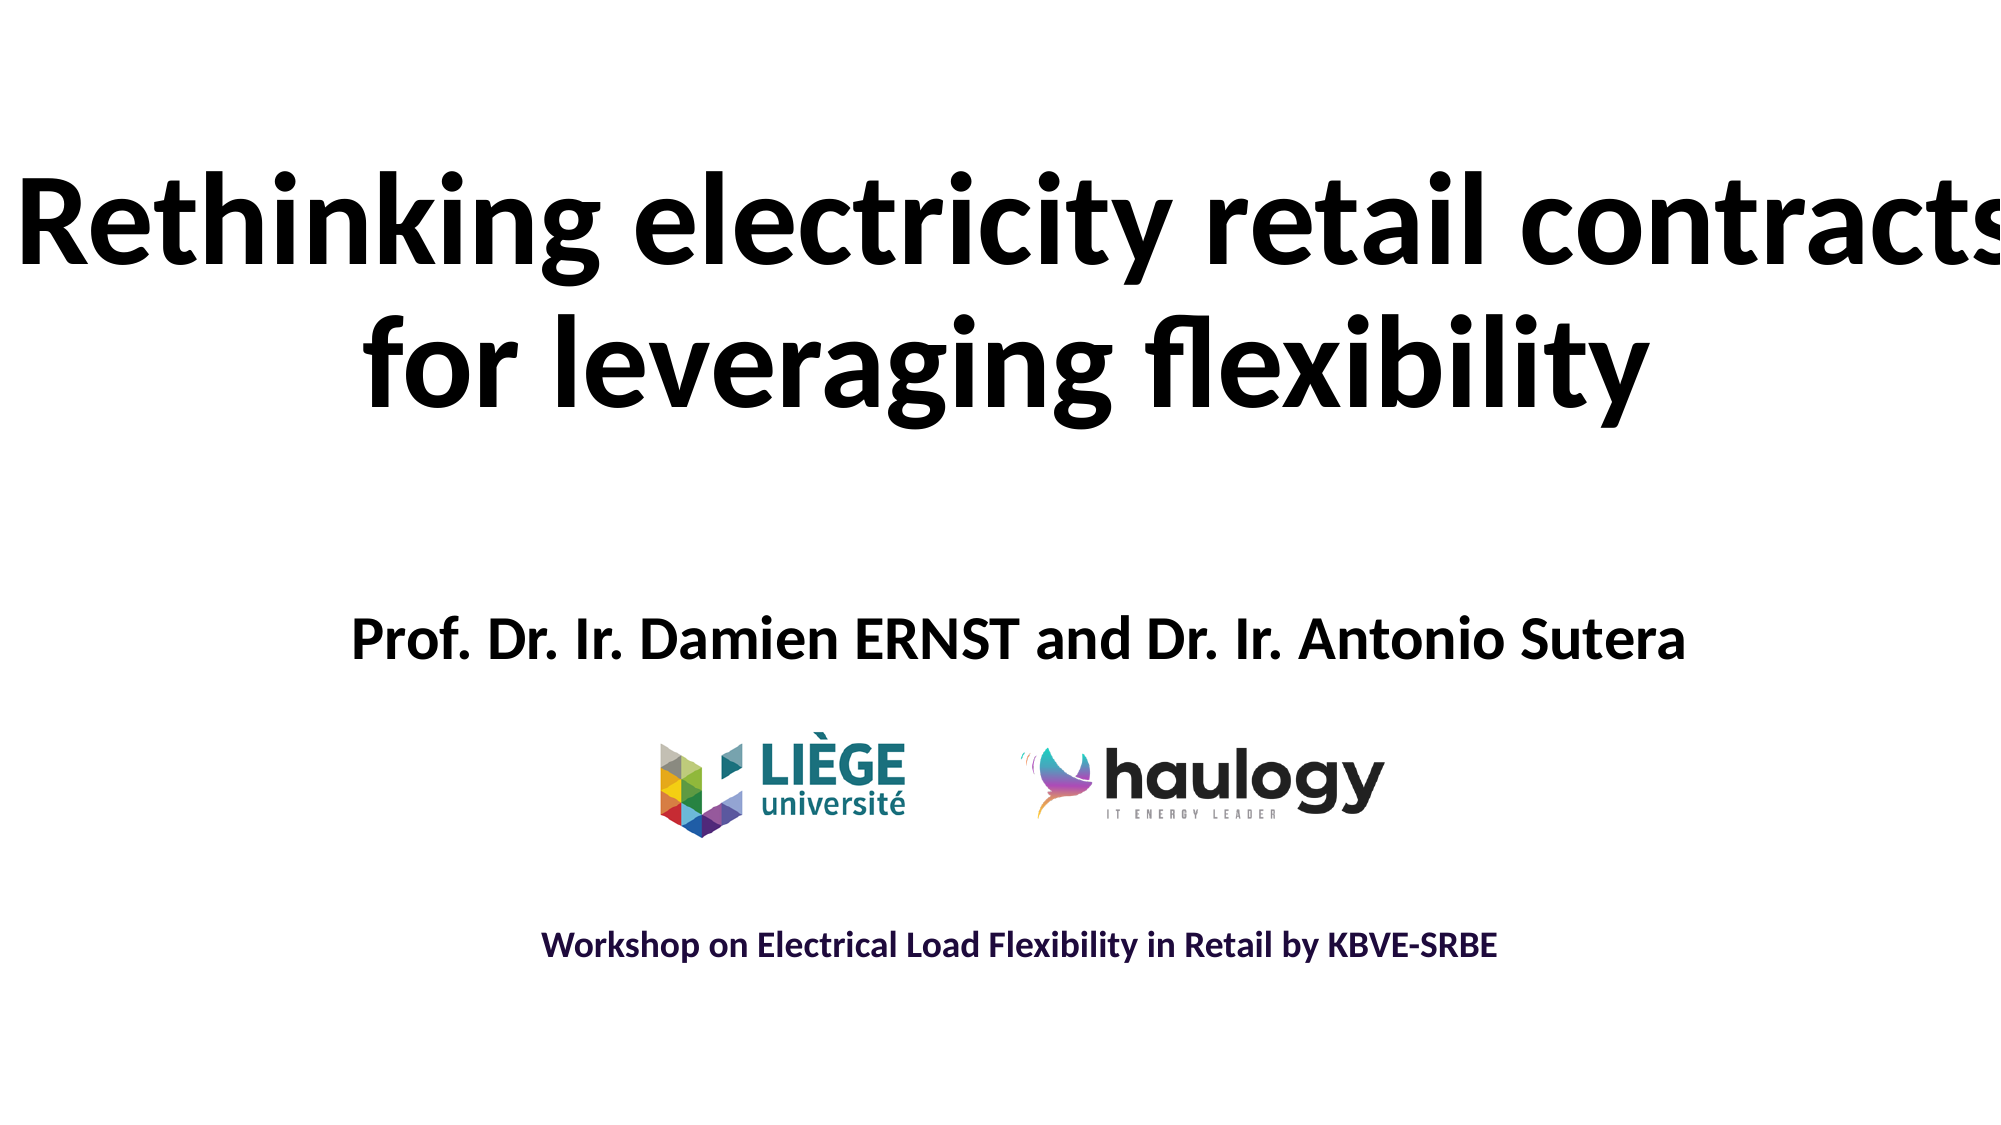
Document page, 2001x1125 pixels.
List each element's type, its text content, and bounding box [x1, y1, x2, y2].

title Rethinking electricity retail contracts for leveraging flexibility [0, 52, 2000, 444]
text_box Workshop on Electrical Load Flexibility in Retail by KBVE-SRBE [526, 912, 1515, 973]
picture [966, 721, 1439, 845]
subtitle Prof. Dr. Ir. Damien ERNST and Dr. Ir. Antonio Sutera [283, 597, 1758, 1125]
picture [625, 708, 939, 862]
text_box [415, 518, 1062, 678]
